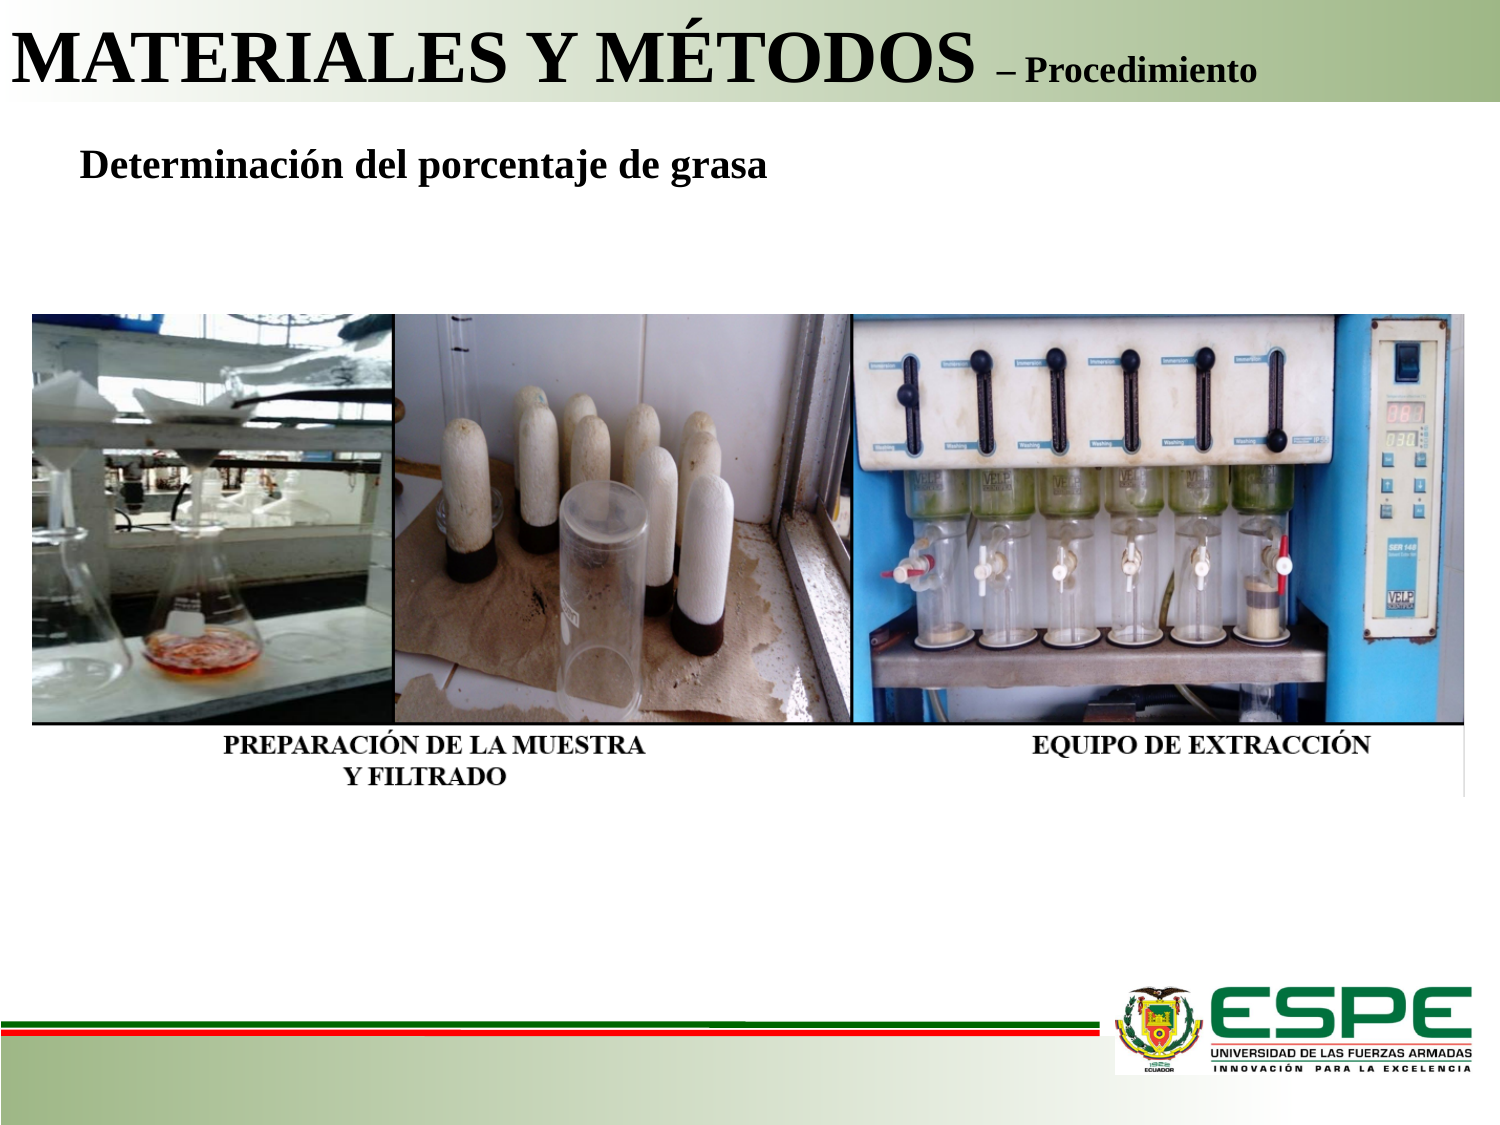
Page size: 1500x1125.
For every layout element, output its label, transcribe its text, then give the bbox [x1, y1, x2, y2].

text_box Determinación del porcentaje de grasa [64, 129, 1140, 195]
picture [31, 314, 1465, 797]
text_box MATERIALES Y MÉTODOS – Procedimiento [0, 0, 1500, 105]
picture [1115, 984, 1476, 1075]
